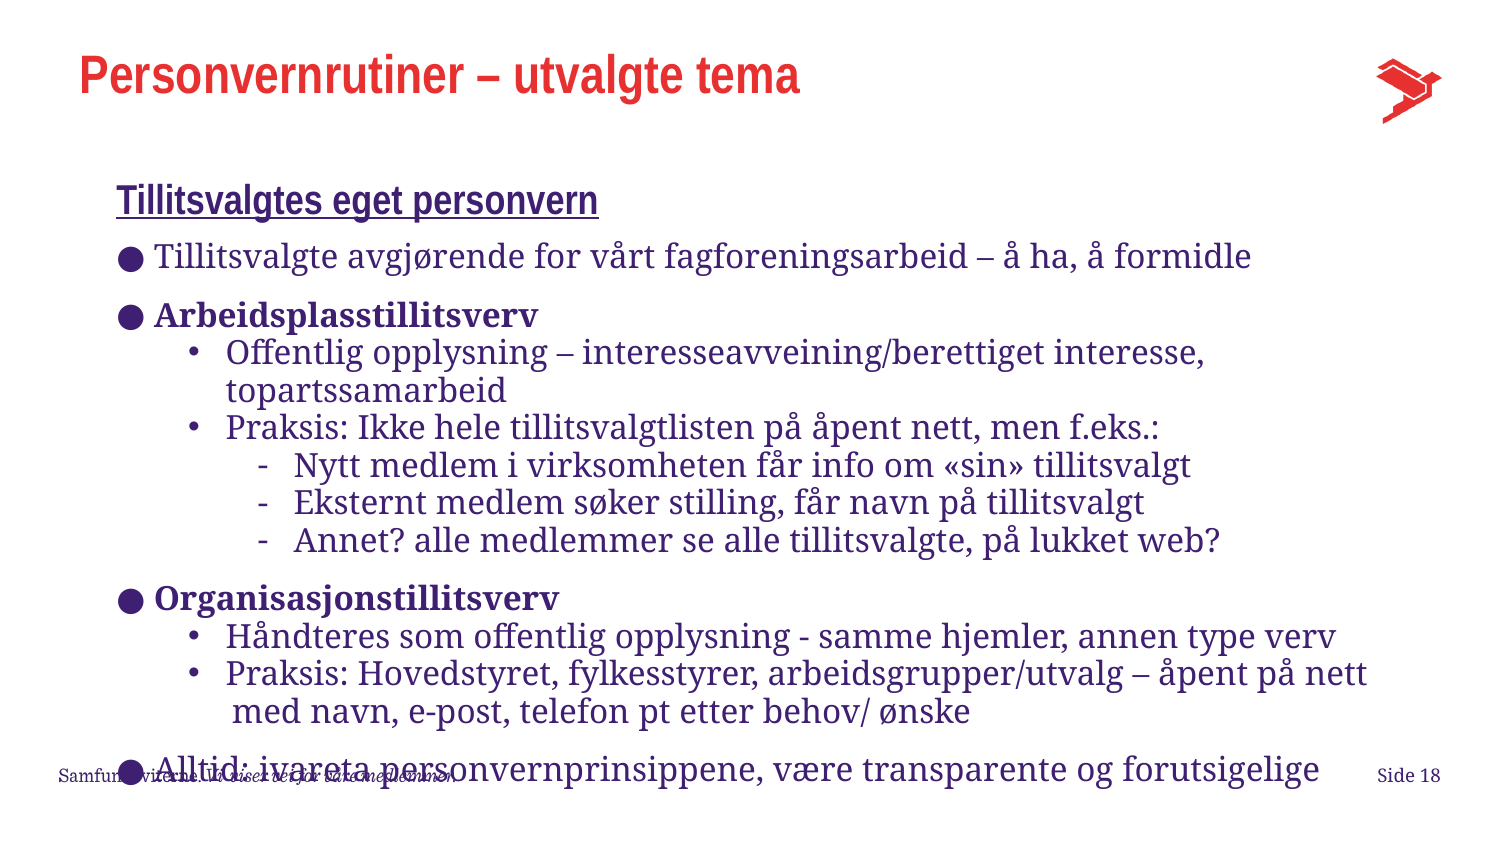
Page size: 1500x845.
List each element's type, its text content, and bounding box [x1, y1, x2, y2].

title Personvernrutiner – utvalgte tema Tillitsvalgtes eget personvern [79, 44, 1319, 155]
slide_number Side 18 [1103, 767, 1442, 785]
picture [1376, 58, 1442, 124]
picture [59, 767, 116, 785]
list Tillitsvalgte avgjørende for vårt fagforeningsarbeid – å ha, å formidle Arbeidsplasstillitsverv Offentlig opplysning – interesseavveining/berettiget interesse, topartssamarbeid Praksis: Ikke hele tillitsvalgtlisten på åpent nett, men f.eks.: Nytt medlem i virksomheten får info om «sin» tillitsvalgt Eksternt medlem søker stilling, får navn på tillitsvalgt Annet? alle medlemmer se alle tillitsvalgte, på lukket web? Organisasjonstillitsverv Håndteres som offentlig opplysning - samme hjemler, annen type verv Praksis: Hovedstyret, fylkesstyrer, arbeidsgrupper/utvalg – åpent på nett med navn, e-post, telefon pt etter behov/ ønske Alltid: ivareta personvernprinsippene, være transparente og forutsigelige [116, 238, 1469, 800]
